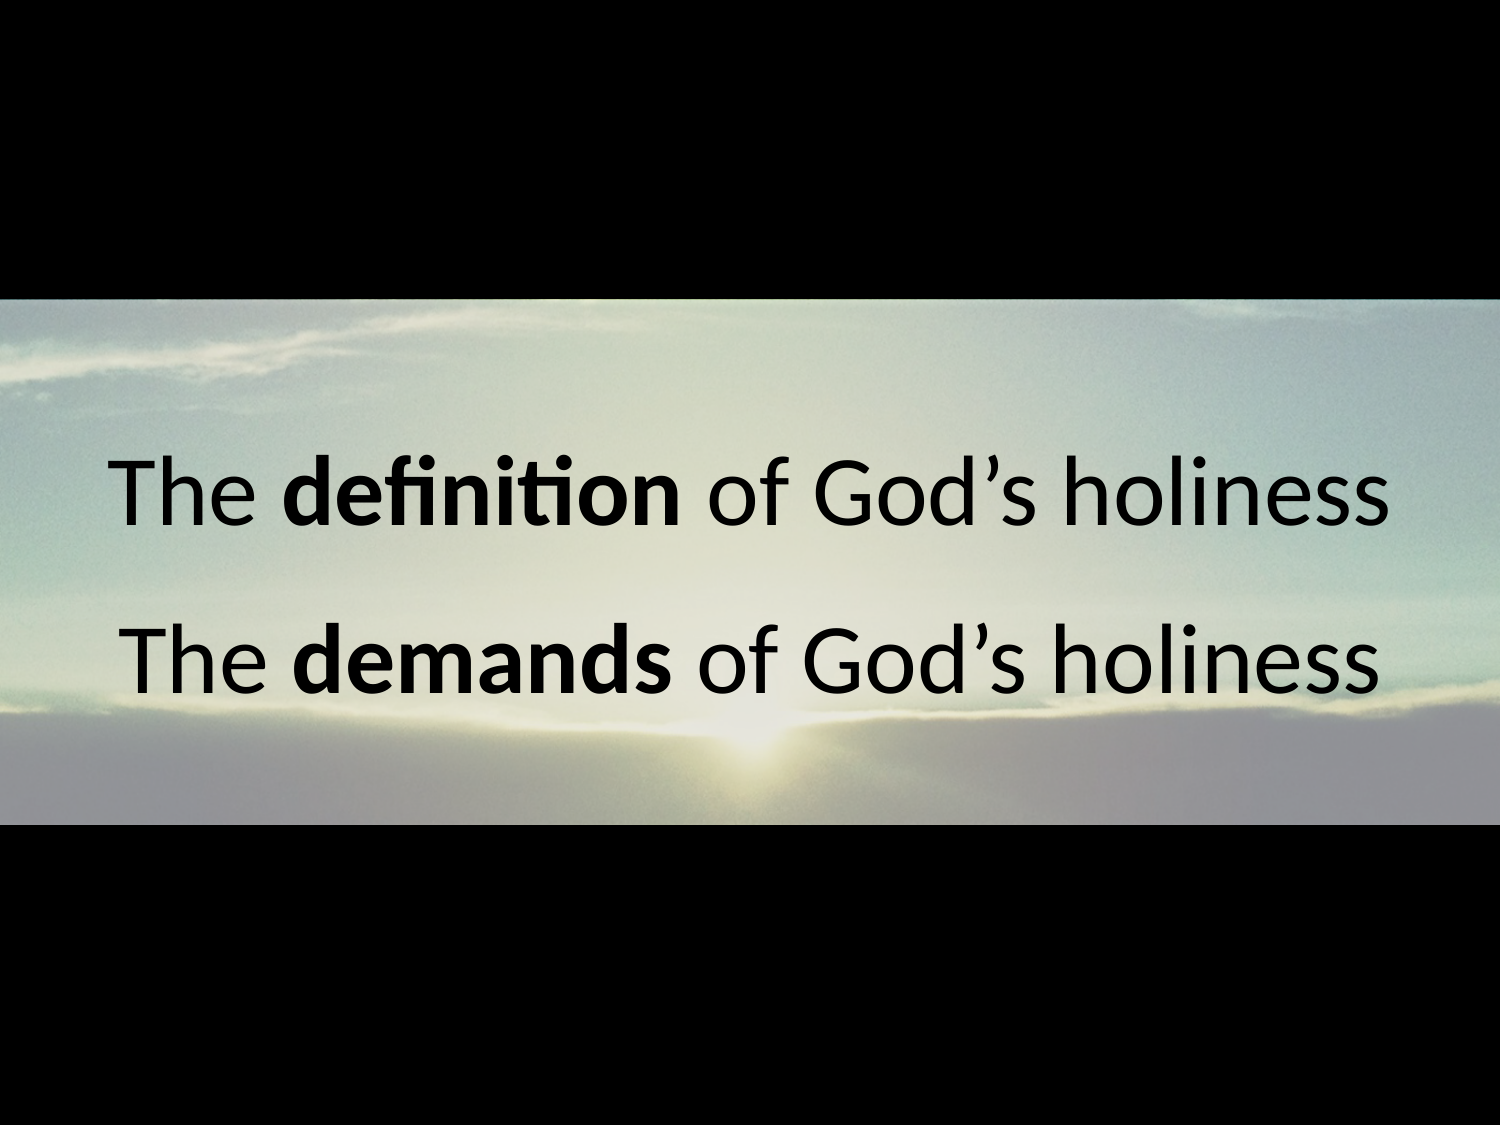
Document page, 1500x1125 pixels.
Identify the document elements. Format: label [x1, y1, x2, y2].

picture [0, 299, 1500, 826]
